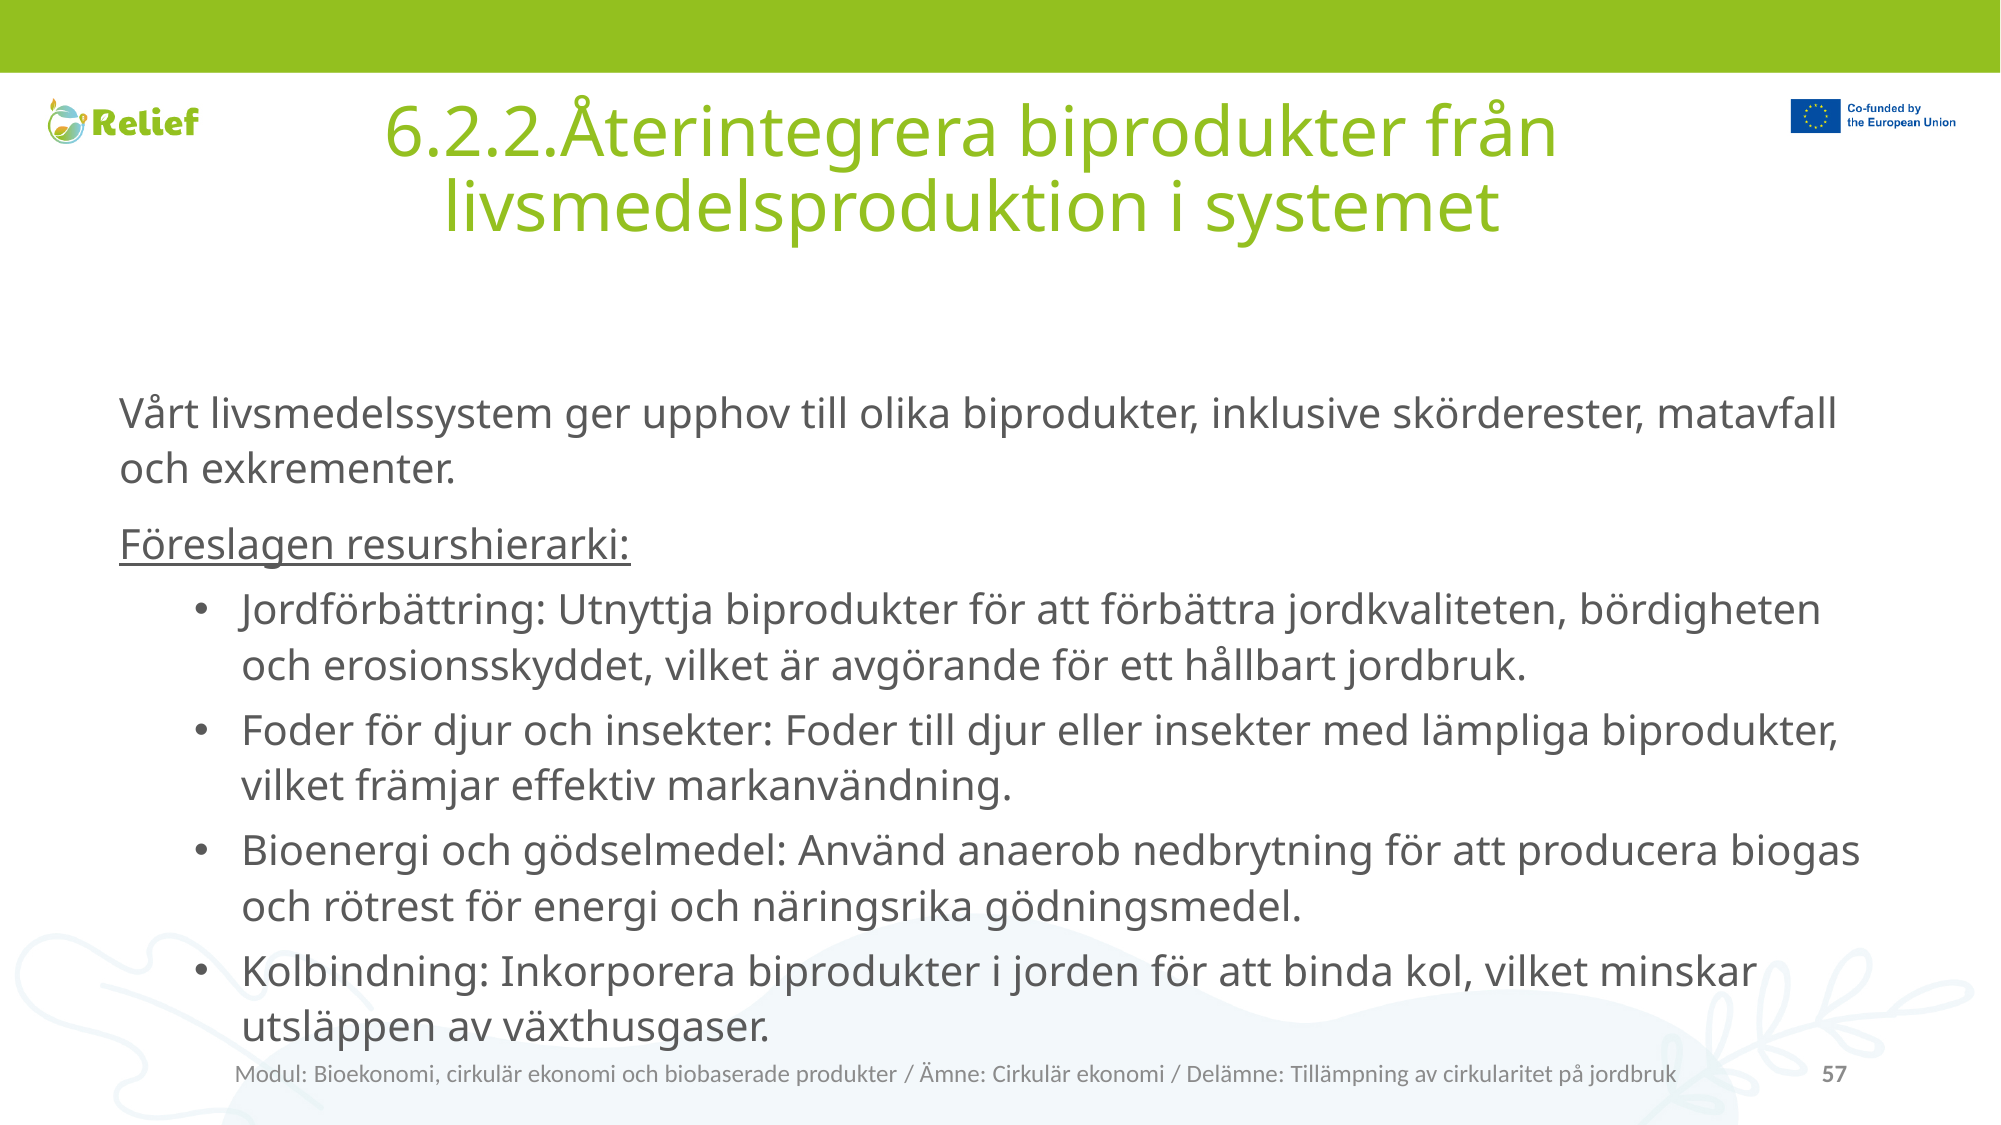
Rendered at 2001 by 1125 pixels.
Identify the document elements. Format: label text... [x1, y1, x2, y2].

slide_number 57 [1787, 1042, 1863, 1103]
picture [0, 0, 2001, 1125]
title 6.2.2.Återintegrera biprodukter från livsmedelsproduktion i systemet [171, 88, 1775, 255]
list Vårt livsmedelssystem ger upphov till olika biprodukter, inklusive skörderester, matavfall och exkrementer. Föreslagen resurshierarki: Jordförbättring: Utnyttja biprodukter för att förbättra jordkvaliteten, bördigheten och erosionsskyddet, vilket är avgörande för ett hållbart jordbruk. Foder för djur och insekter: Foder till djur eller insekter med lämpliga biprodukter, vilket främjar effektiv markanvändning. Bioenergi och gödselmedel: Använd anaerob nedbrytning för att producera biogas och rötrest för energi och näringsrika gödningsmedel. Kolbindning: Inkorporera biprodukter i jorden för att binda kol, vilket minskar utsläppen av växthusgaser. [104, 374, 1896, 1125]
footer Modul: Bioekonomi, cirkulär ekonomi och biobaserade produkter / Ämne: Cirkulär ekonomi / Delämne: Tillämpning av cirkularitet på jordbruk [137, 1023, 1775, 1122]
